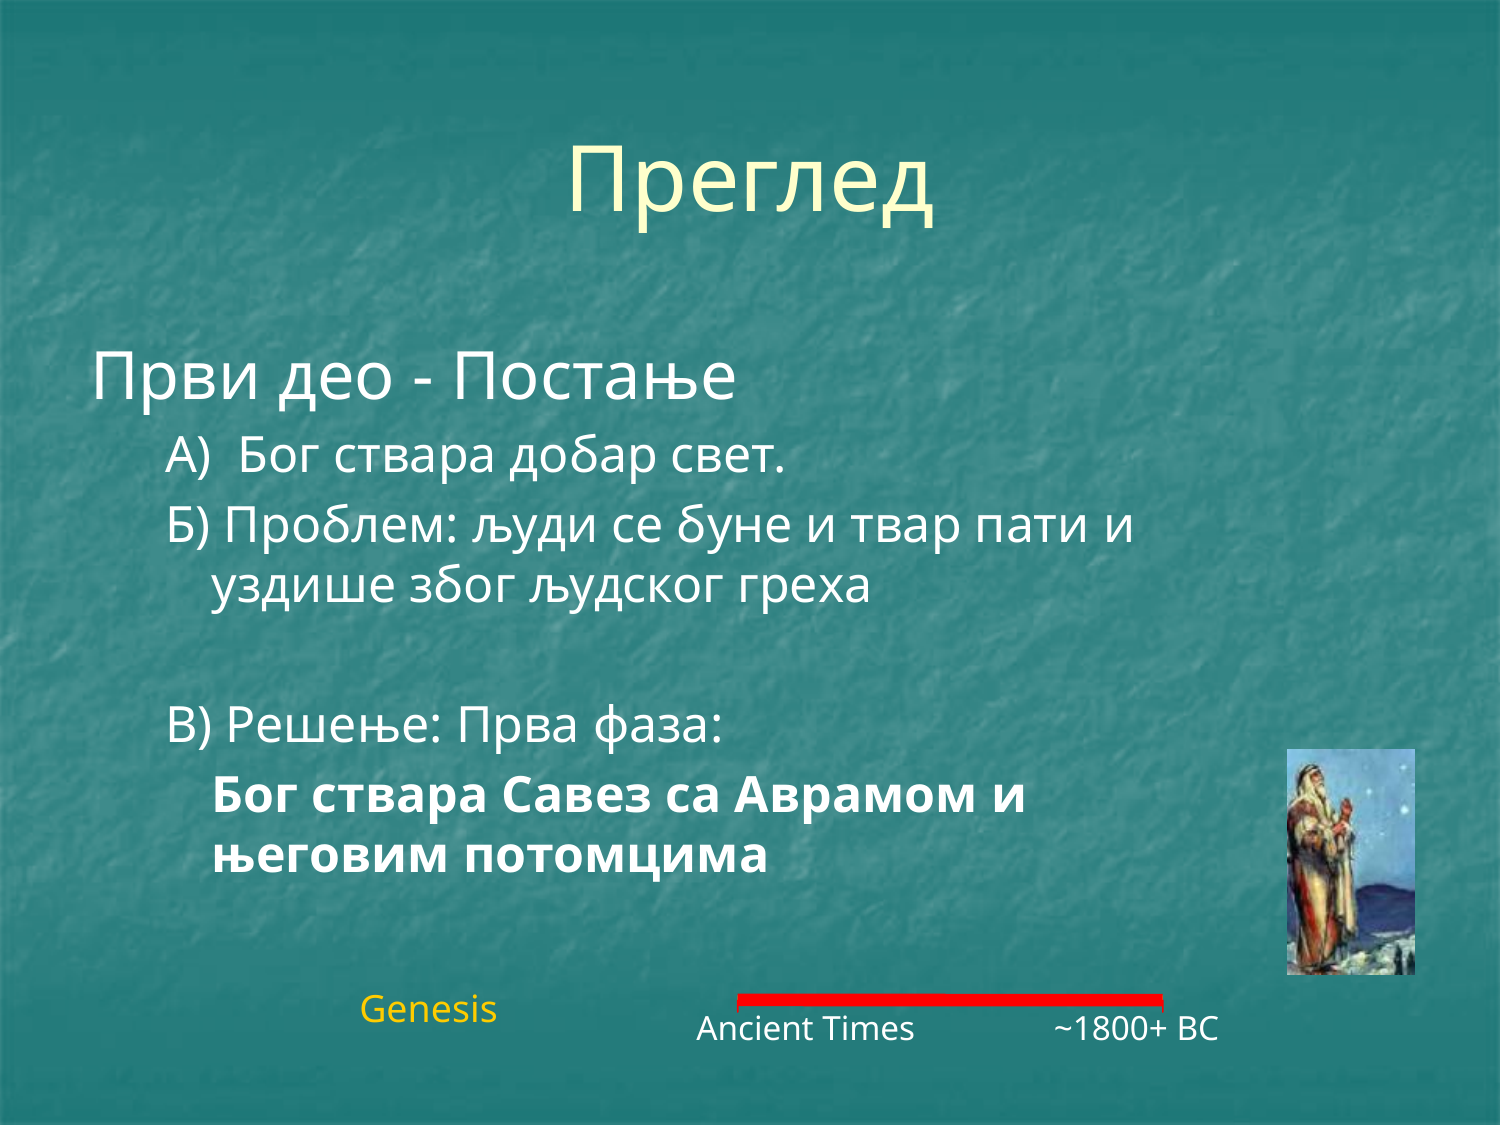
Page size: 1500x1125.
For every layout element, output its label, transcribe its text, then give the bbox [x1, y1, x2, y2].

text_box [687, 999, 1238, 1056]
list Први део - Постање A) Бог ствара добар свет. Б) Проблем: људи се буне и твар пати и уздише због људског греха В) Решење: Прва фаза: Бог ствара Савез са Аврамом и његовим потомцима [74, 324, 1213, 1001]
title Преглед [74, 62, 1426, 288]
text_box Genesis [344, 977, 513, 1038]
picture [1287, 749, 1415, 976]
